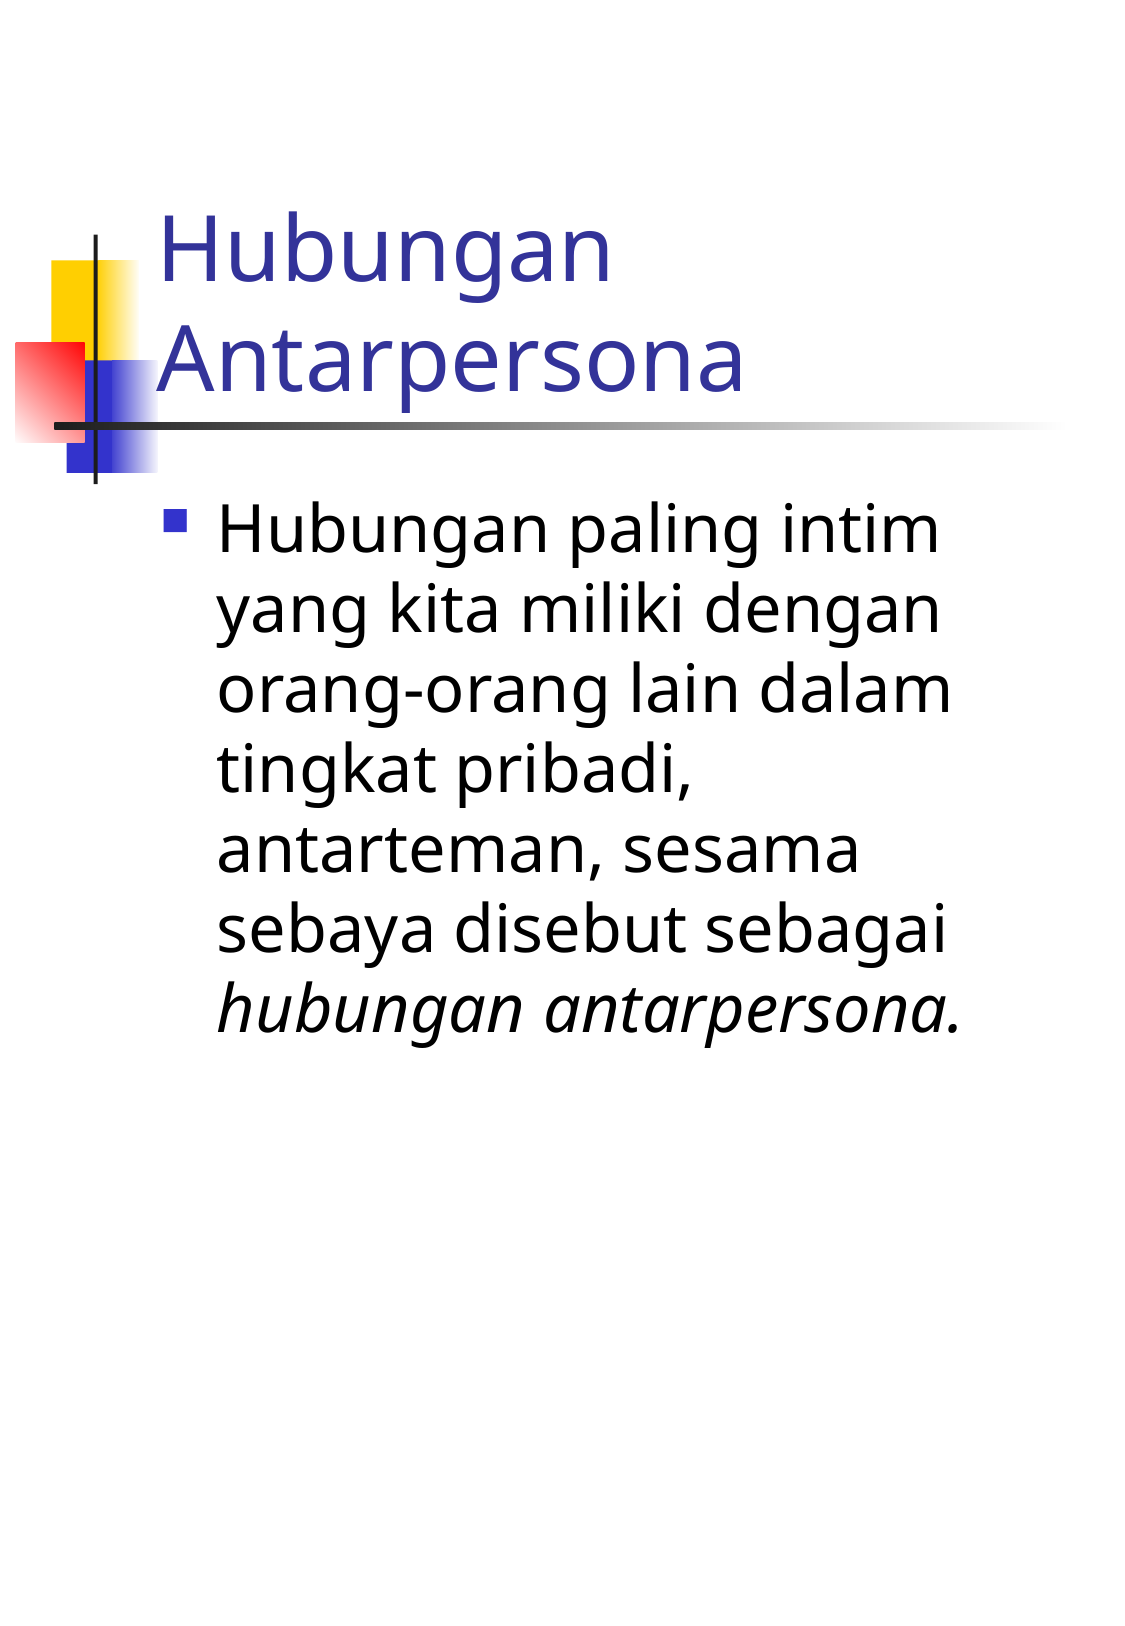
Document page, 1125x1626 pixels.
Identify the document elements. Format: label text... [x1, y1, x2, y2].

title Hubungan Antarpersona [141, 146, 1101, 418]
list Hubungan paling intim yang kita miliki dengan orang-orang lain dalam tingkat pribadi, antarteman, sesama sebaya disebut sebagai hubungan antarpersona. [145, 477, 1102, 1454]
